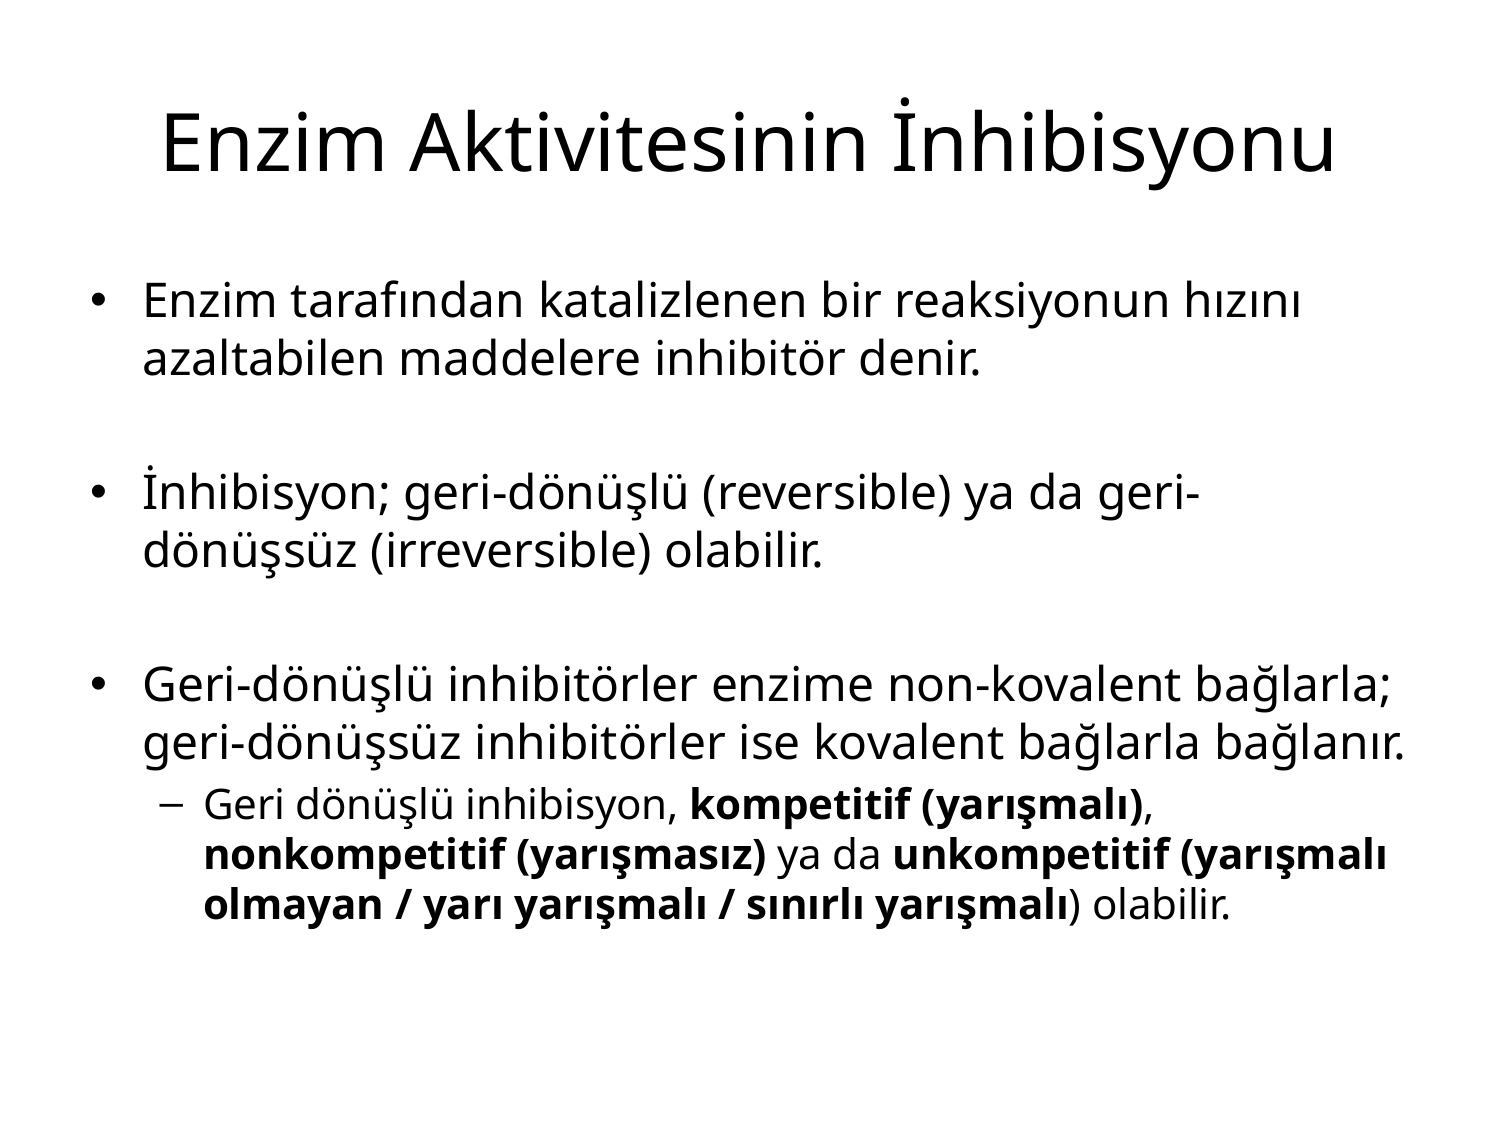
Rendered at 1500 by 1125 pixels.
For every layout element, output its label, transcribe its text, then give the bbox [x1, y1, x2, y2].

title Enzim Aktivitesinin İnhibisyonu [75, 45, 1425, 233]
list Enzim tarafından katalizlenen bir reaksiyonun hızını azaltabilen maddelere inhibitör denir. İnhibisyon; geri-dönüşlü (reversible) ya da geri-dönüşsüz (irreversible) olabilir. Geri-dönüşlü inhibitörler enzime non-kovalent bağlarla; geri-dönüşsüz inhibitörler ise kovalent bağlarla bağlanır. Geri dönüşlü inhibisyon, kompetitif (yarışmalı), nonkompetitif (yarışmasız) ya da unkompetitif (yarışmalı olmayan / yarı yarışmalı / sınırlı yarışmalı) olabilir. [75, 262, 1425, 1005]
